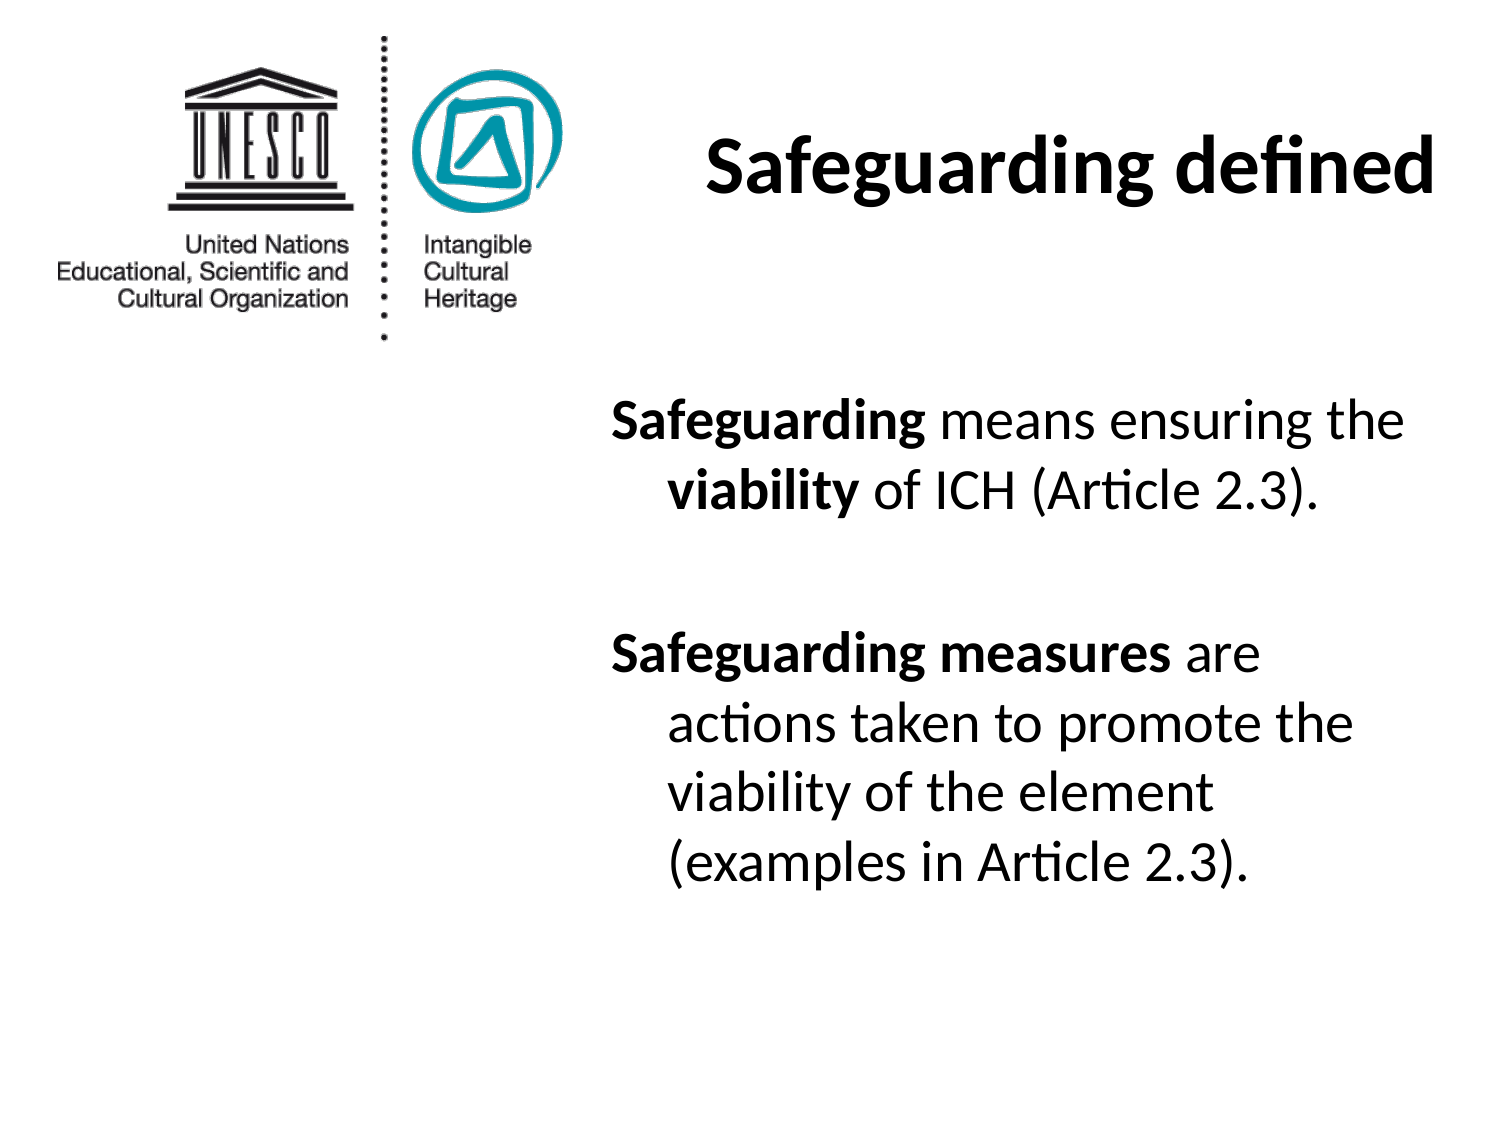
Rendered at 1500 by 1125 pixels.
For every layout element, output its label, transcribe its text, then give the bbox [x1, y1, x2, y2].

list Safeguarding means ensuring the viability of ICH (Article 2.3). Safeguarding measures are actions taken to promote the viability of the element (examples in Article 2.3). [596, 373, 1447, 1012]
title Safeguarding defined [572, 42, 1454, 278]
picture [58, 36, 563, 352]
